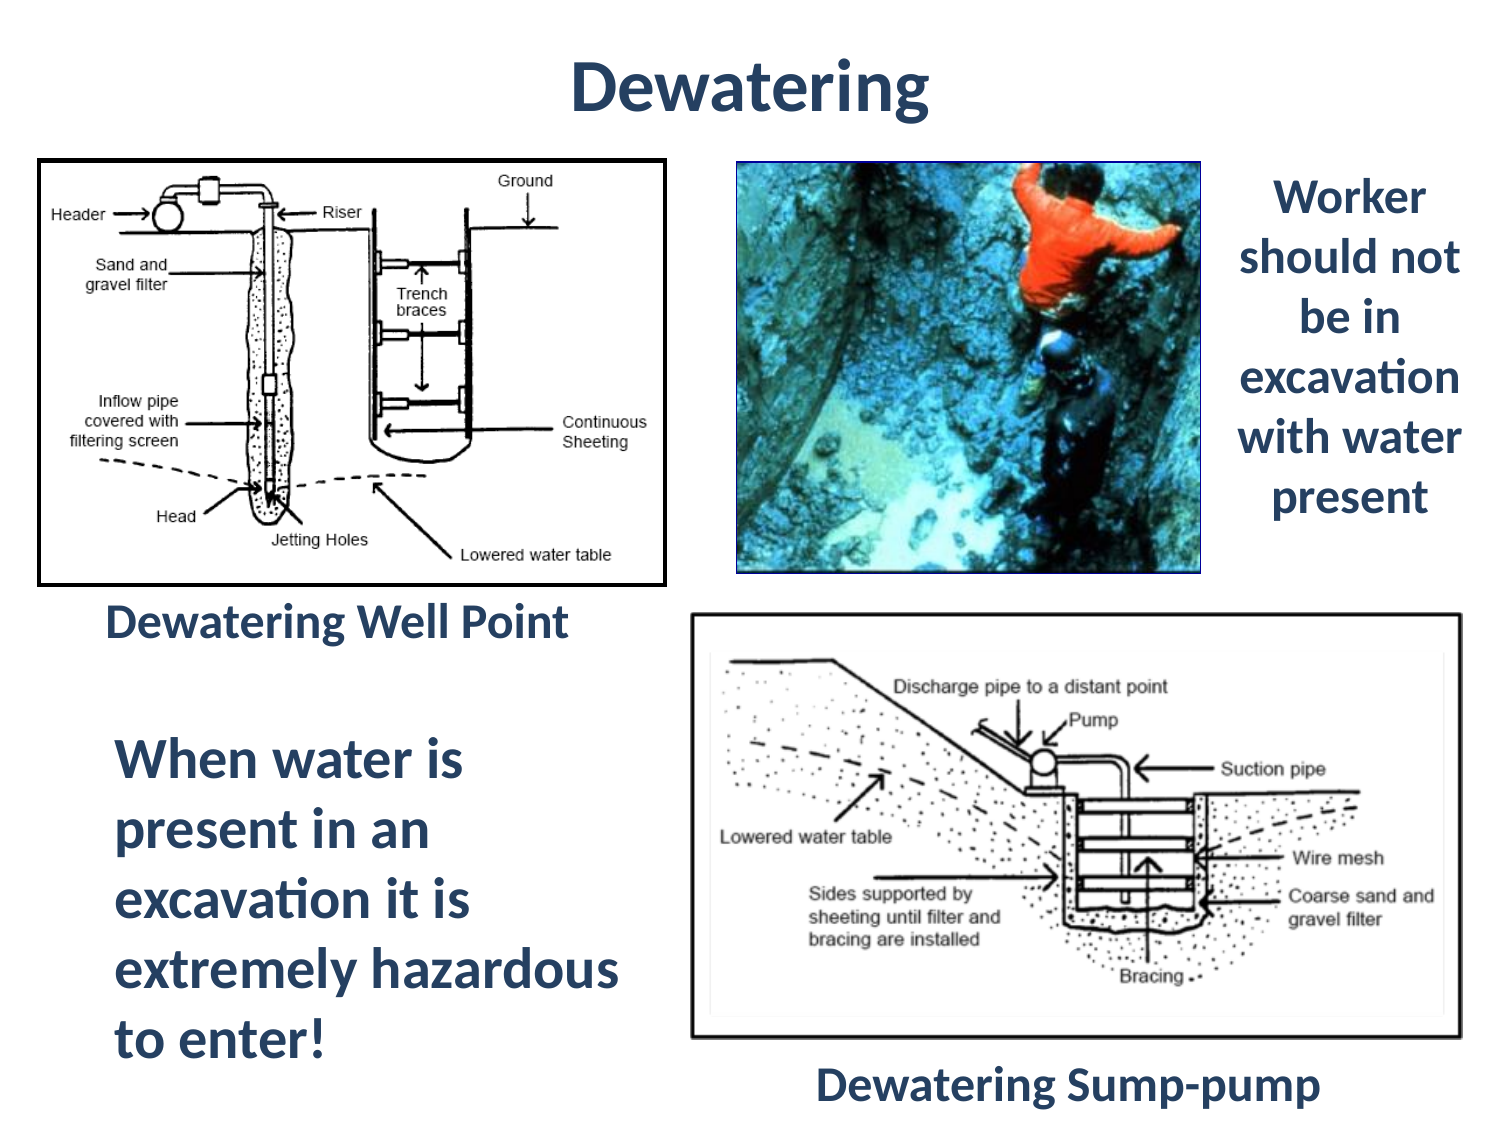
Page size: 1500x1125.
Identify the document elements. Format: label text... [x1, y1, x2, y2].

text_box Worker should not be in excavation with water present [1204, 249, 1500, 438]
text_box Dewatering Sump-pump [774, 1049, 1363, 1125]
picture [737, 162, 1201, 573]
text_box When water is present in an excavation it is extremely hazardous to enter! [99, 712, 638, 1078]
picture [40, 162, 663, 584]
picture [689, 612, 1463, 1040]
text_box Dewatering Well Point [87, 591, 588, 713]
title Dewatering [75, 0, 1425, 175]
